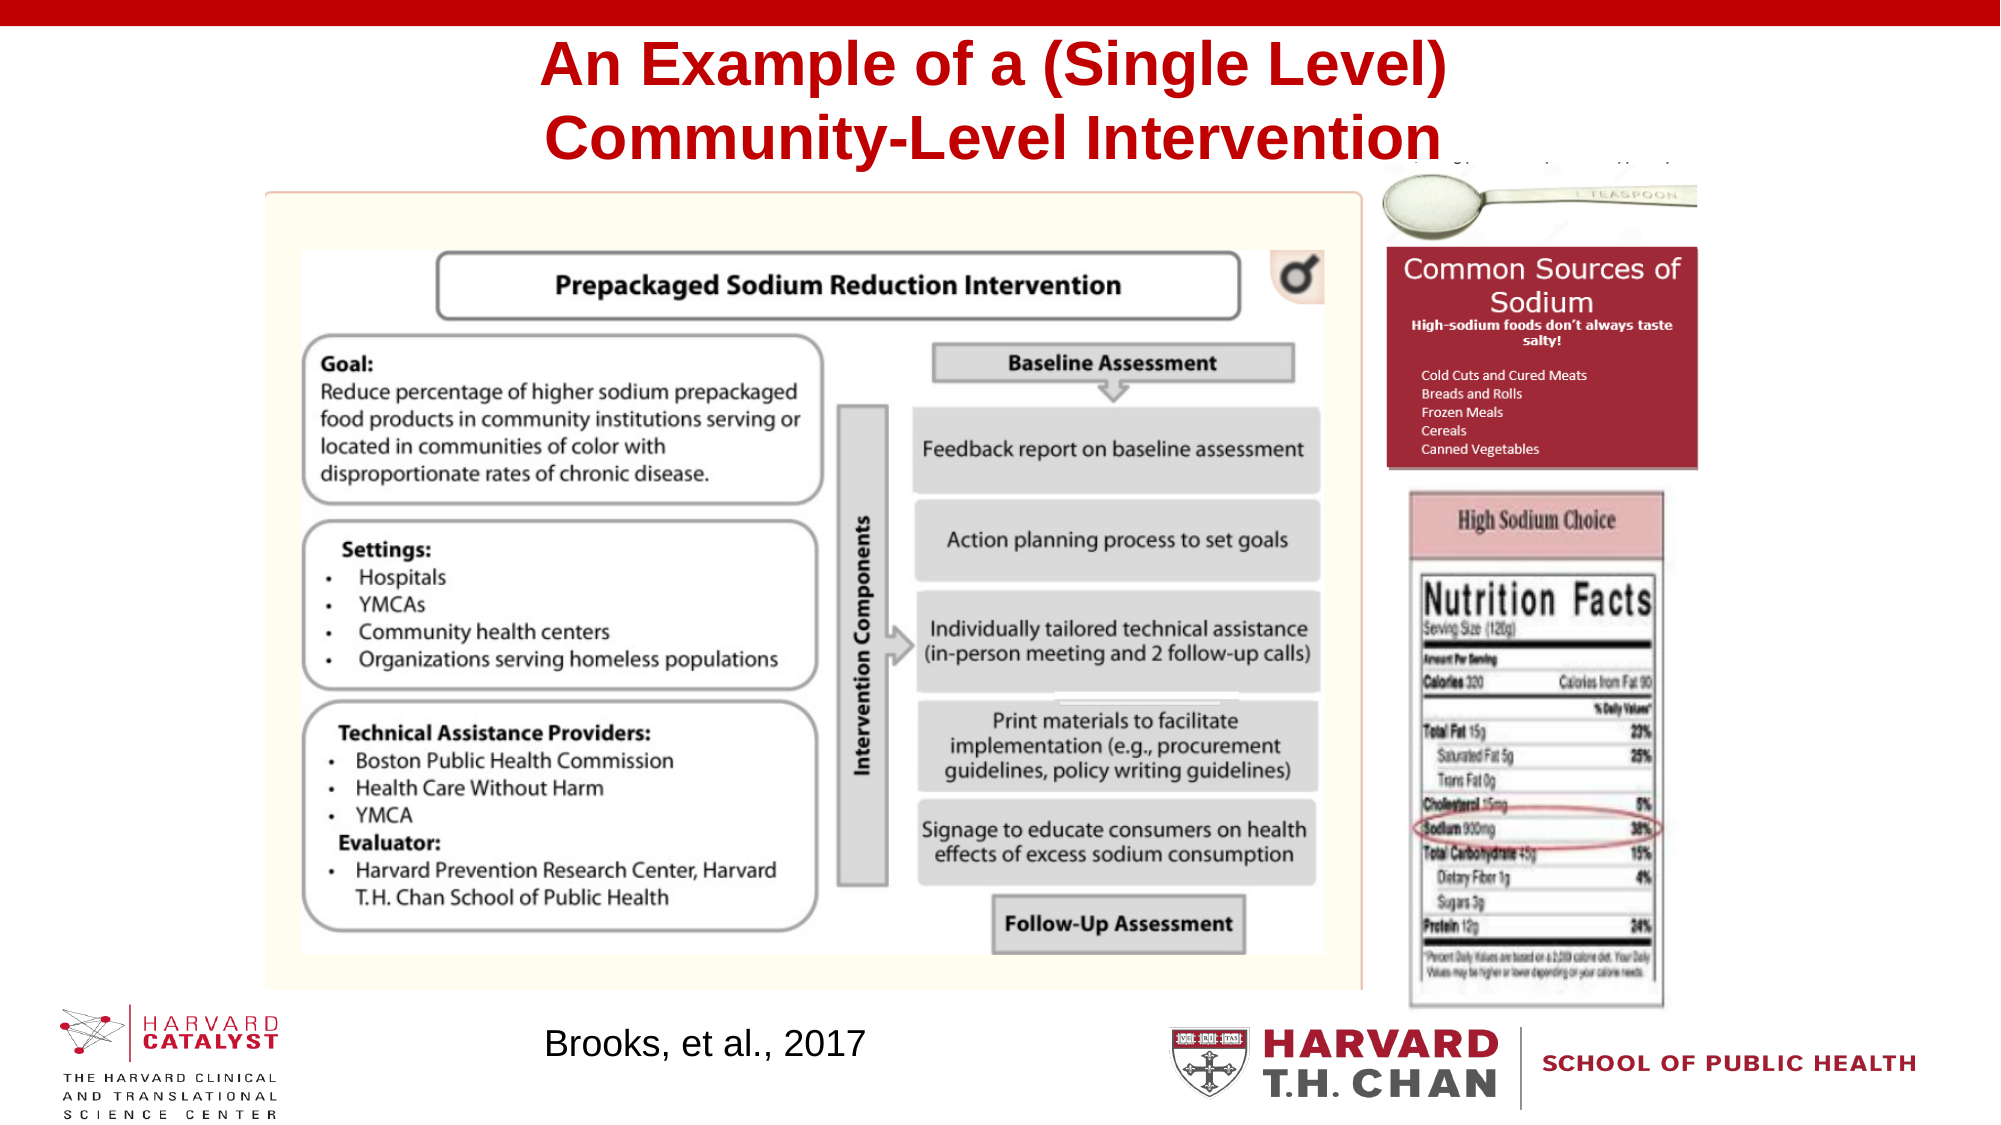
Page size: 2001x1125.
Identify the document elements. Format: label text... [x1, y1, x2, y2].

text_box Brooks, et al., 2017 [529, 1011, 882, 1071]
picture [21, 984, 293, 1125]
title An Example of a (Single Level) Community-Level Intervention [255, 40, 1751, 155]
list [264, 178, 1386, 991]
picture [1169, 162, 1915, 1110]
